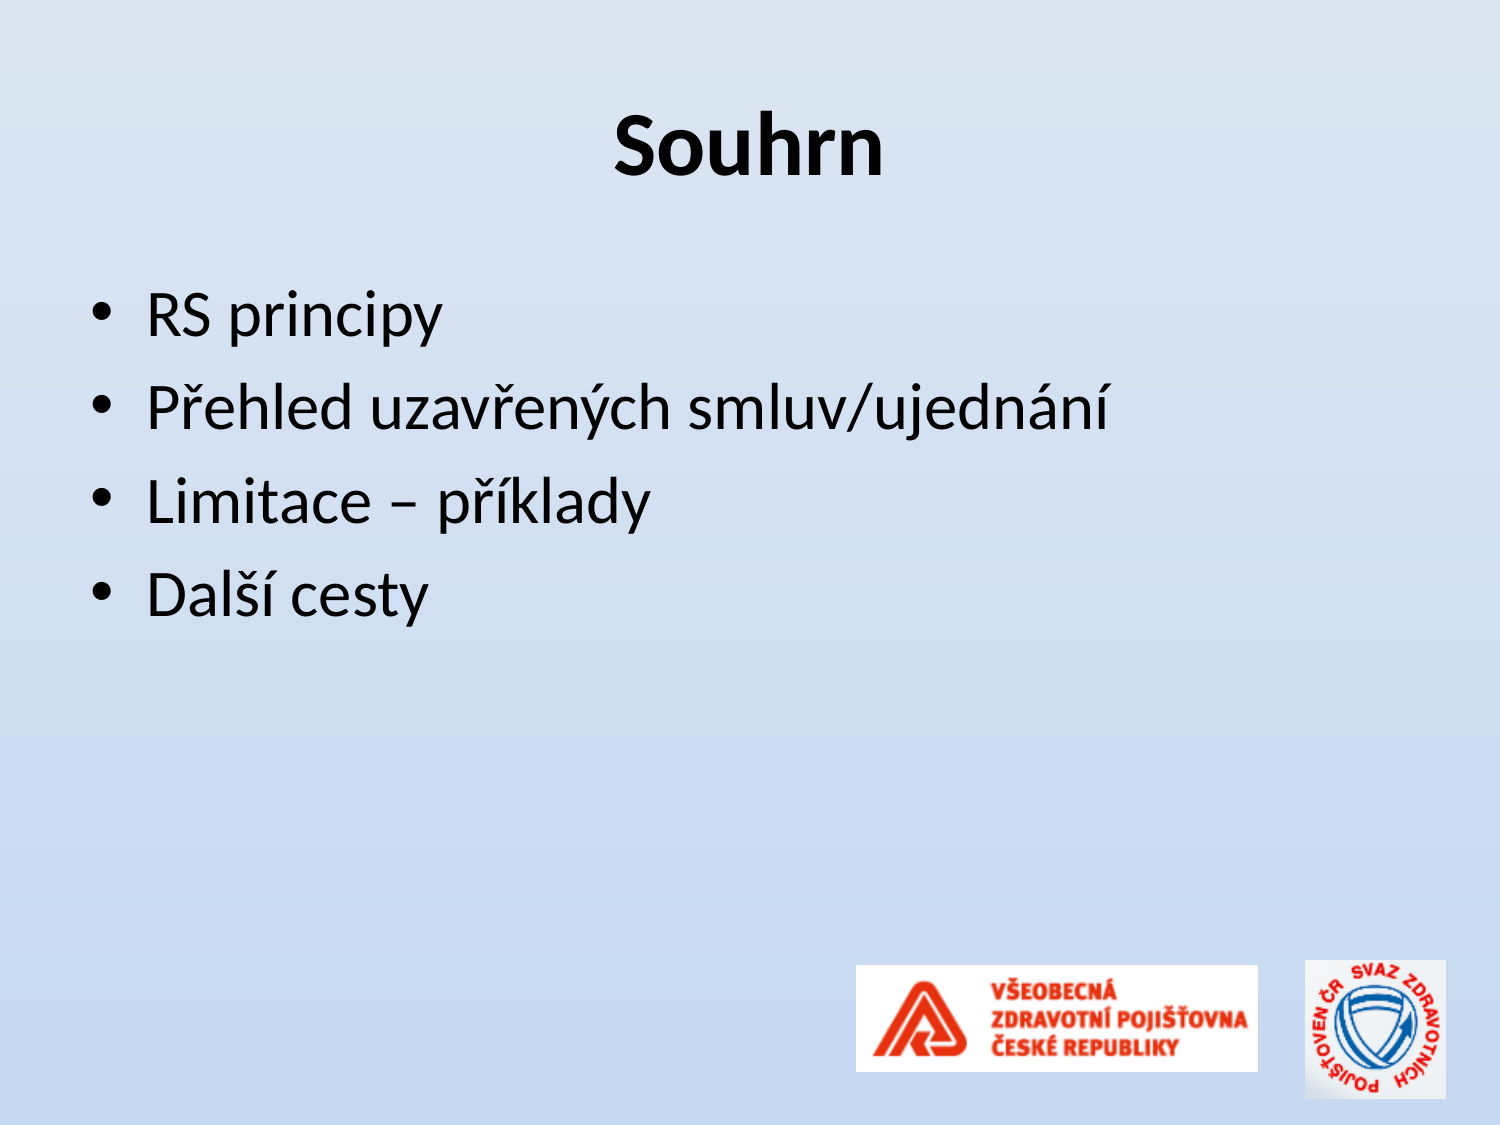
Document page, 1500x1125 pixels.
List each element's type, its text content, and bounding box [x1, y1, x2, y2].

picture [1304, 960, 1446, 1099]
picture [856, 965, 1259, 1072]
title Souhrn [75, 45, 1425, 233]
list RS principy Přehled uzavřených smluv/ujednání Limitace – příklady Další cesty [75, 262, 1425, 1005]
